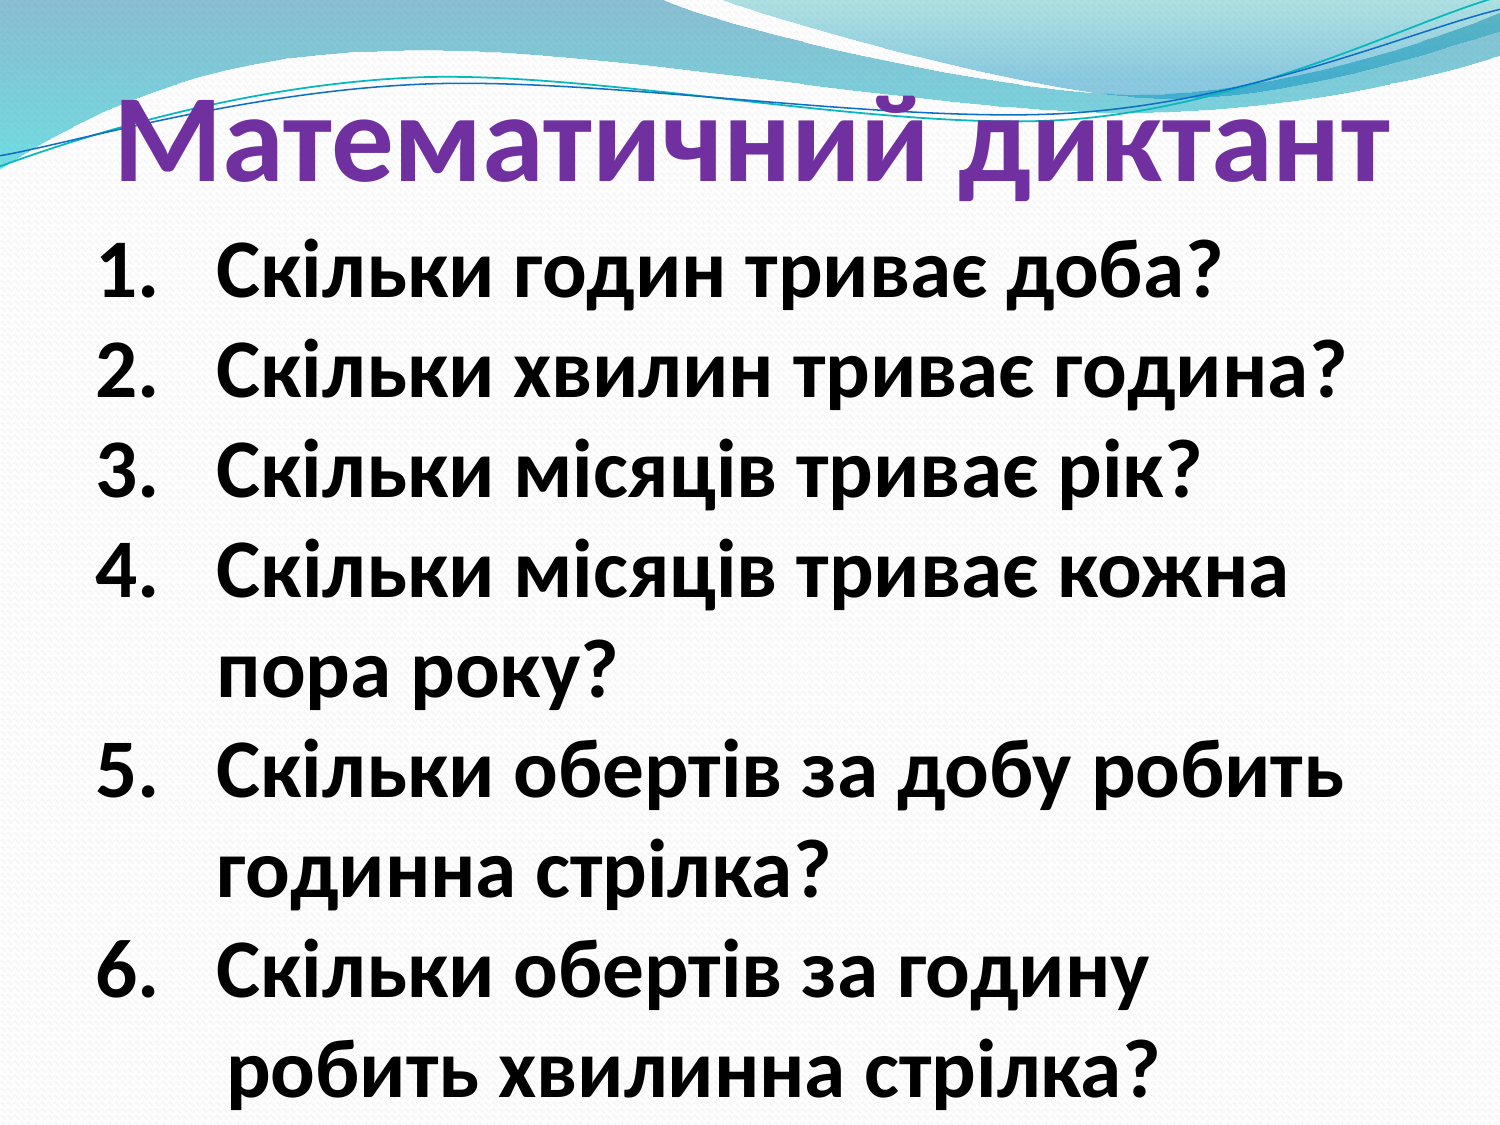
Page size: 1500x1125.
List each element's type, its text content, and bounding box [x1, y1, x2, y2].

text_box Скільки годин триває доба? Скільки хвилин триває година? Скільки місяців триває рік? Cкільки місяців триває кожна пора року? Скільки обертів за добу робить годинна стрілка? Скільки обертів за годину робить хвилинна стрілка? [80, 206, 1451, 1125]
title Математичний диктант [76, 19, 1427, 207]
